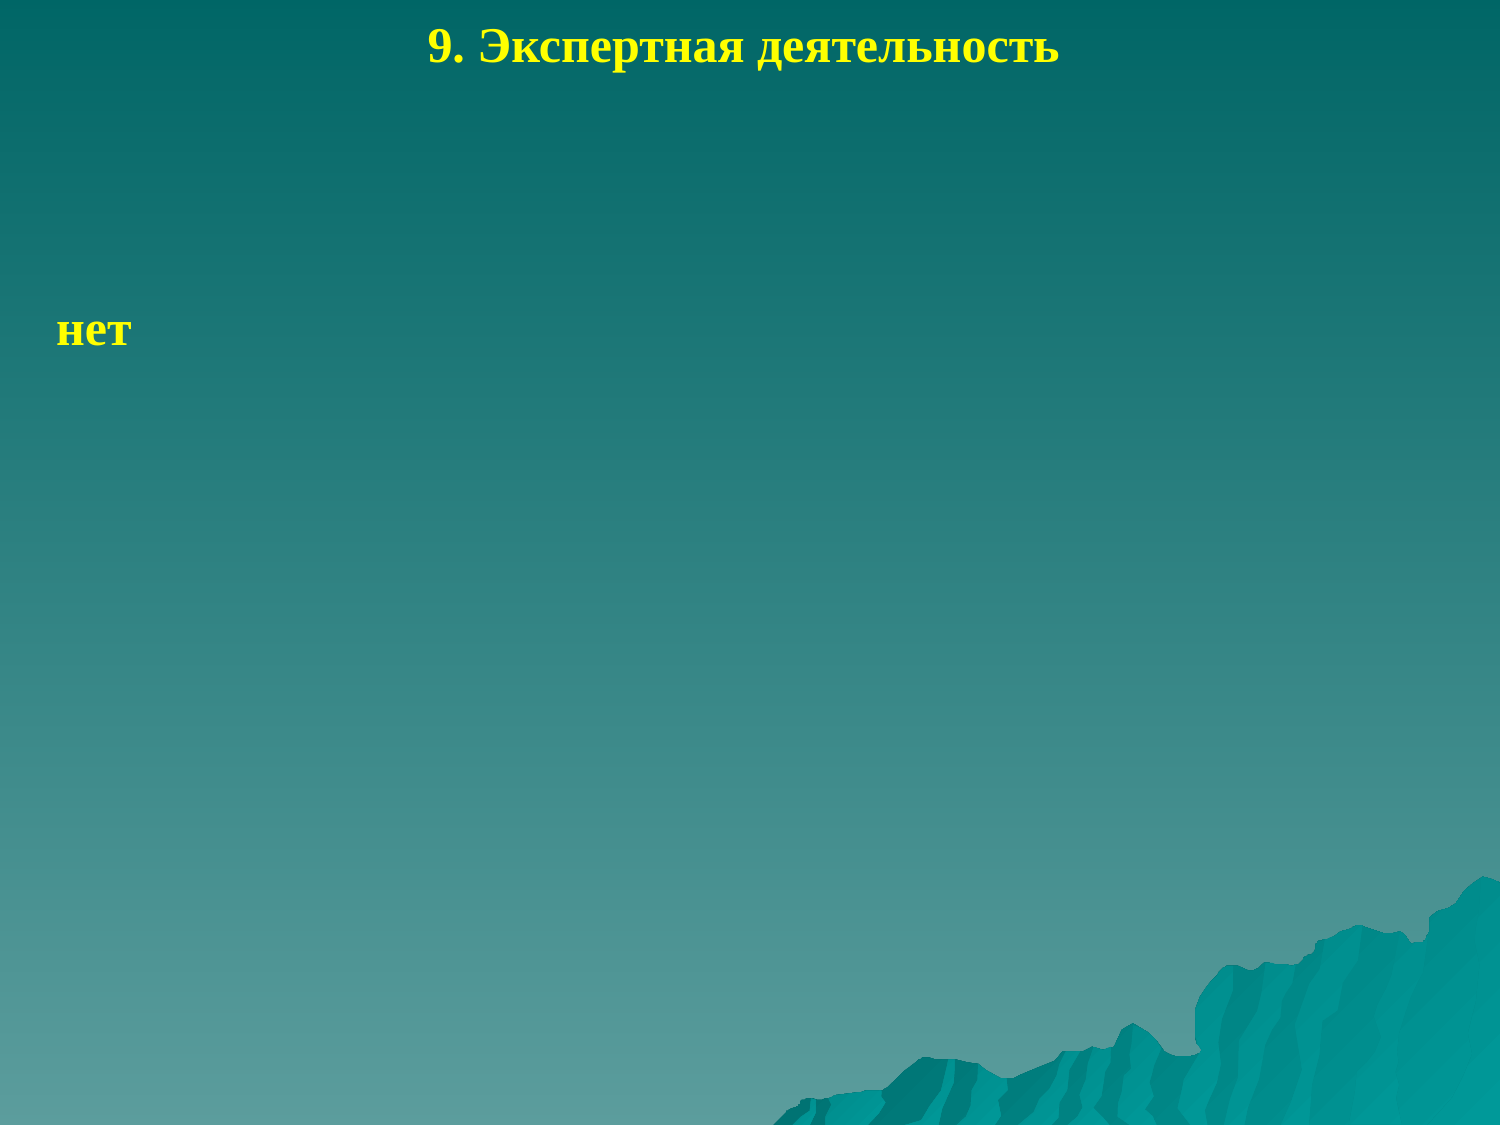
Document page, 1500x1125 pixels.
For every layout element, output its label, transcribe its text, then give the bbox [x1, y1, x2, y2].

text_box 9. Экспертная деятельность [41, 0, 1459, 80]
text_box нет [41, 243, 1459, 364]
